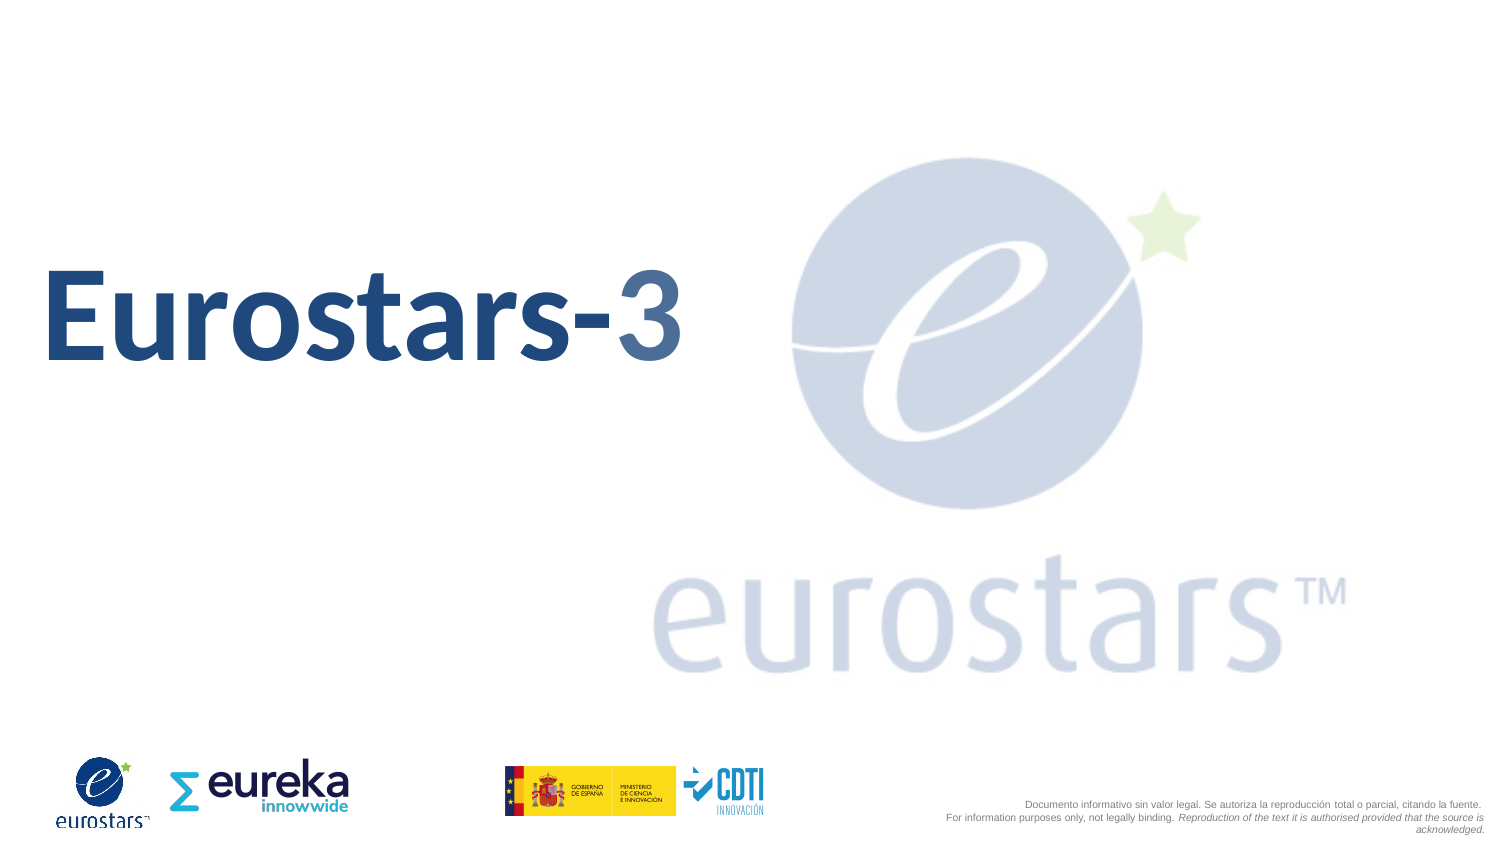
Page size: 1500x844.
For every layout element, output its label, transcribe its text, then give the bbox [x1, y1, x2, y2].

picture [610, 127, 1363, 741]
picture [56, 738, 382, 831]
text_box Eurostars-3 [26, 215, 605, 371]
picture [505, 766, 770, 816]
